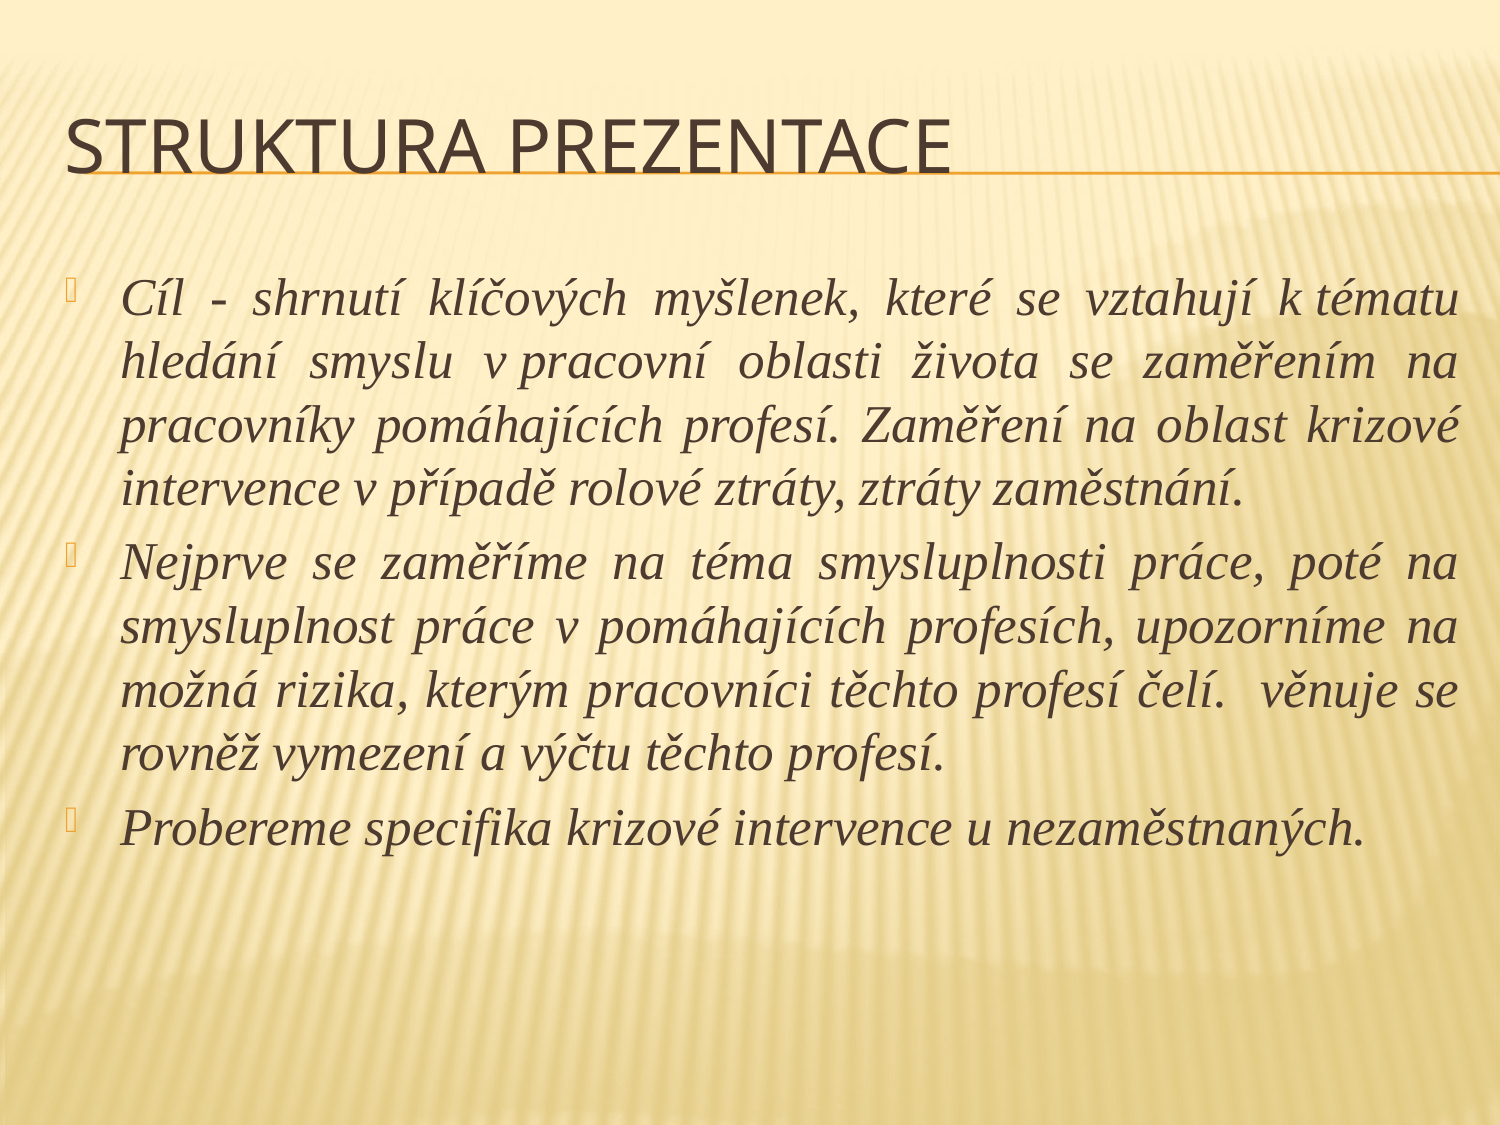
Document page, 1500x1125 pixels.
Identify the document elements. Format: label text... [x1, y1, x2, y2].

title Struktura prezentace [50, 75, 1475, 213]
list Cíl - shrnutí klíčových myšlenek, které se vztahují k tématu hledání smyslu v pracovní oblasti života se zaměřením na pracovníky pomáhajících profesí. Zaměření na oblast krizové intervence v případě rolové ztráty, ztráty zaměstnání. Nejprve se zaměříme na téma smysluplnosti práce, poté na smysluplnost práce v pomáhajících profesích, upozorníme na možná rizika, kterým pracovníci těchto profesí čelí. věnuje se rovněž vymezení a výčtu těchto profesí. Probereme specifika krizové intervence u nezaměstnaných. [50, 254, 1475, 998]
